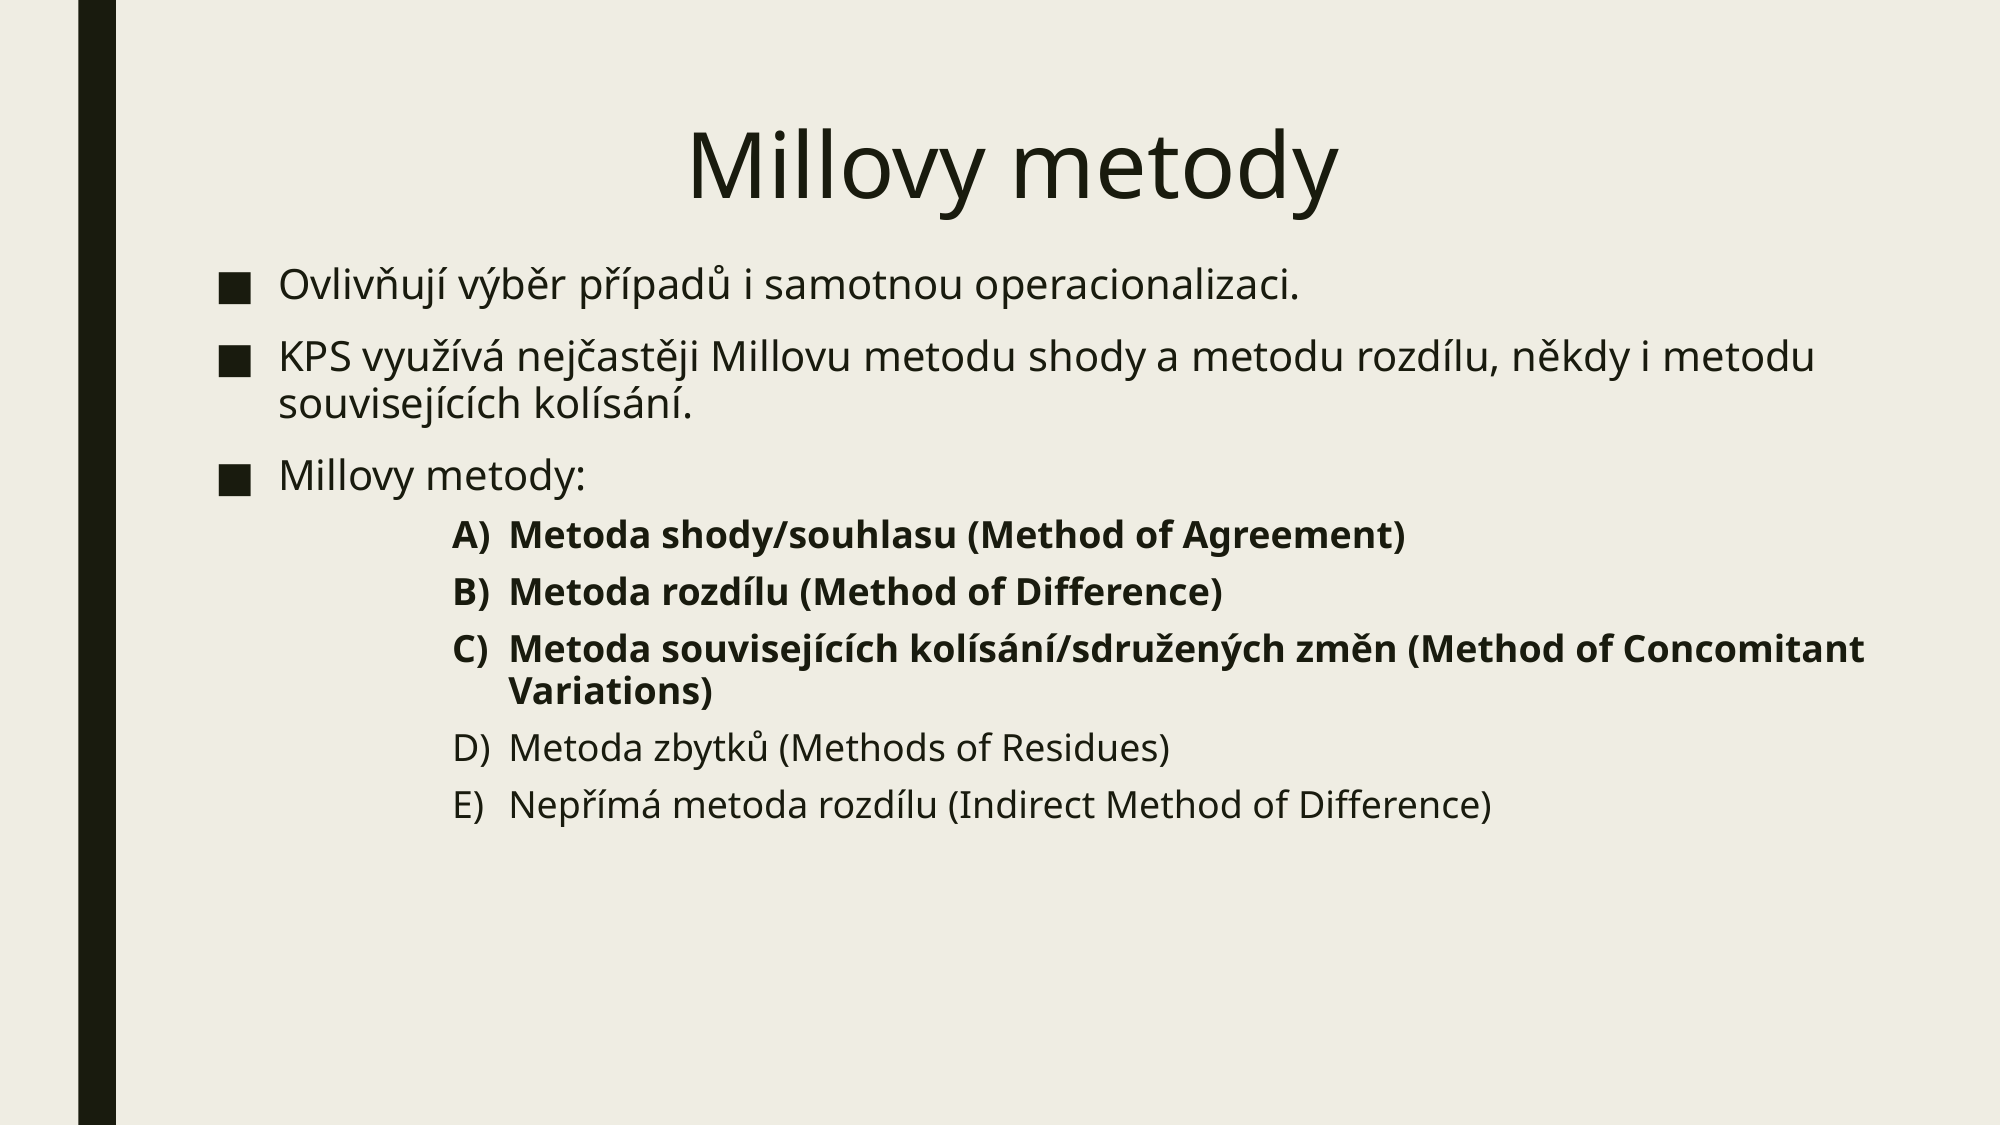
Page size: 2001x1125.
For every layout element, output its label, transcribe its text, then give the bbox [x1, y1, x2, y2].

list Ovlivňují výběr případů i samotnou operacionalizaci. KPS využívá nejčastěji Millovu metodu shody a metodu rozdílu, někdy i metodu souvisejících kolísání. Millovy metody: Metoda shody/souhlasu (Method of Agreement) Metoda rozdílu (Method of Difference) Metoda souvisejících kolísání/sdružených změn (Method of Concomitant Variations) Metoda zbytků (Methods of Residues) Nepřímá metoda rozdílu (Indirect Method of Difference) [200, 254, 1963, 842]
title Millovy metody [225, 112, 1800, 254]
